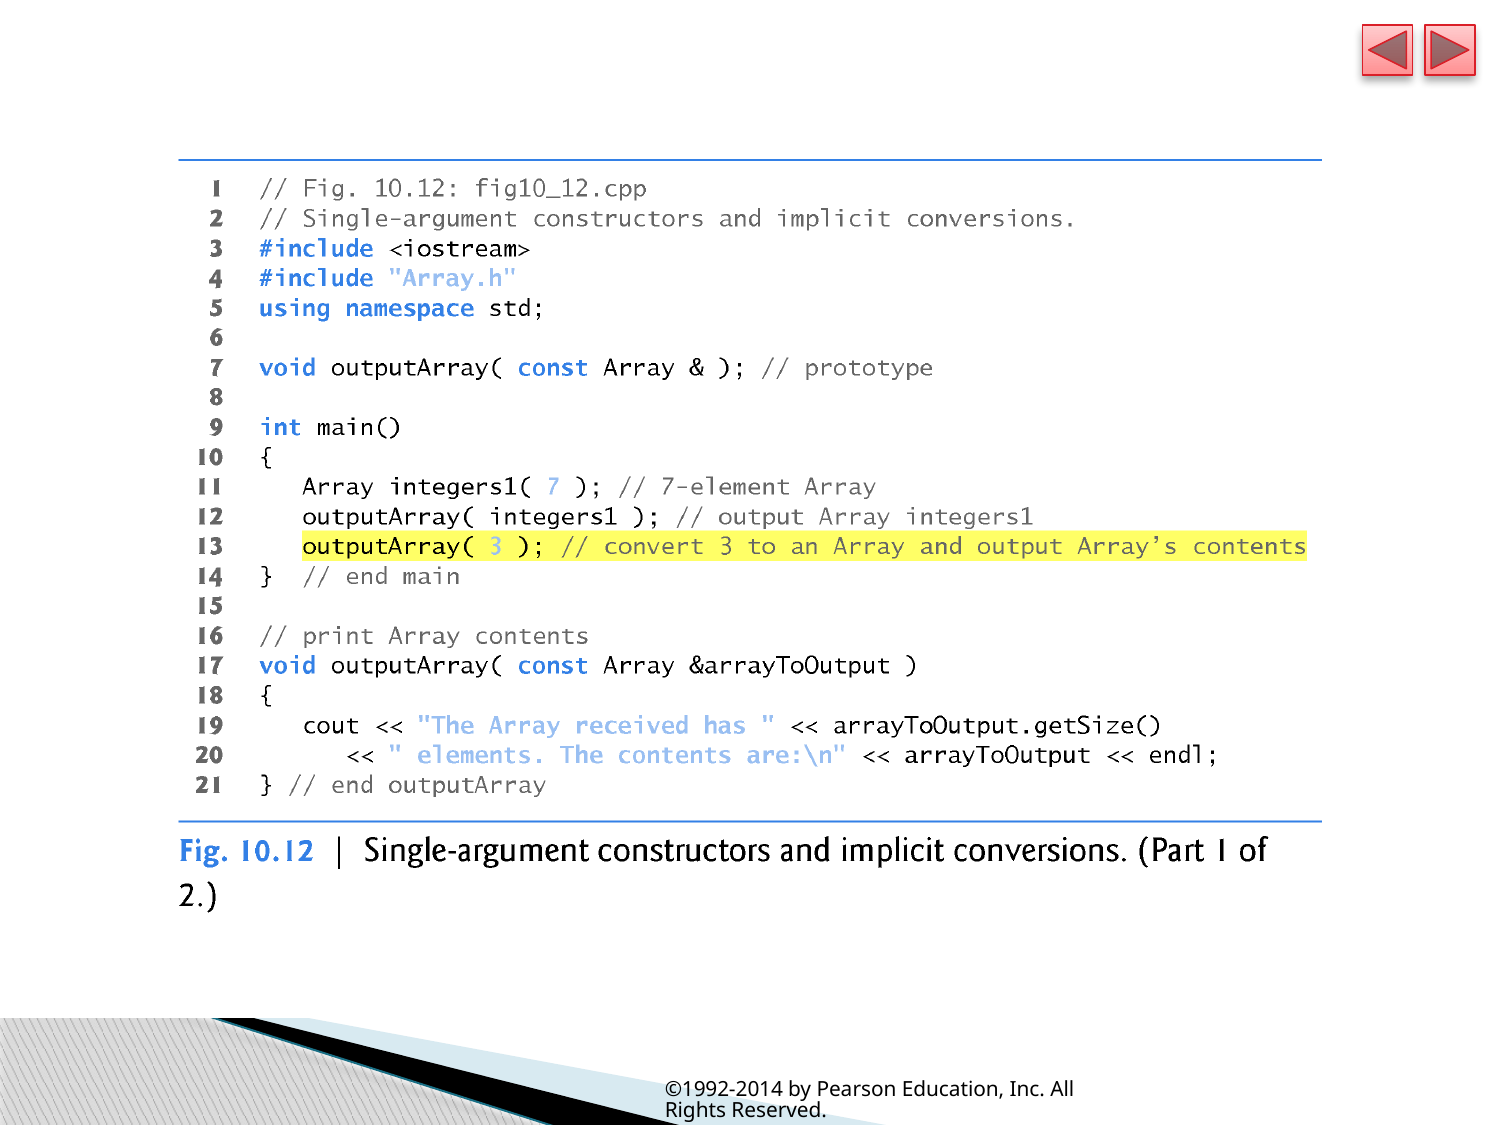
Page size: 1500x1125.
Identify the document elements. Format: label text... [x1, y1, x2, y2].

footer ©1992-2014 by Pearson Education, Inc. All Rights Reserved. [650, 1051, 1105, 1112]
picture [0, 106, 1500, 1018]
